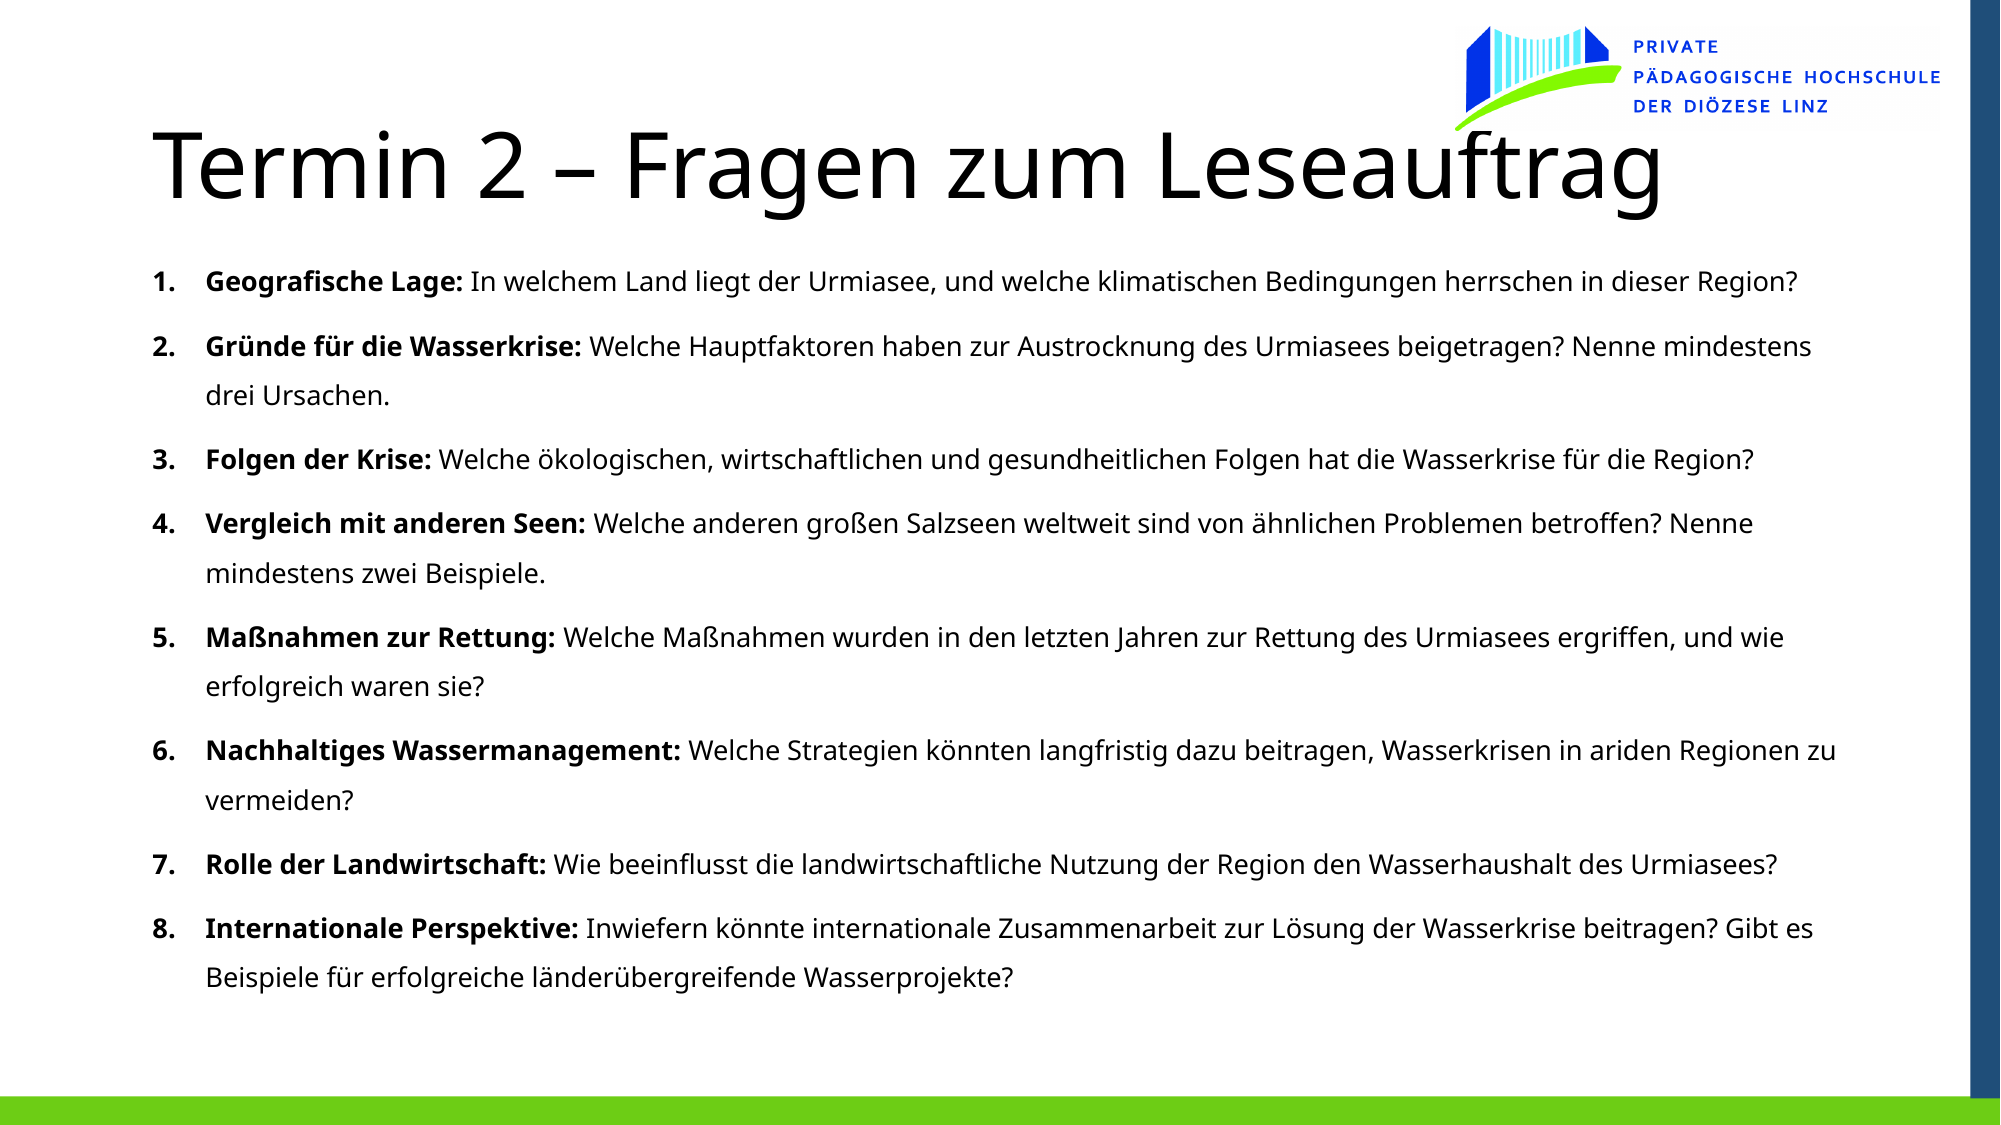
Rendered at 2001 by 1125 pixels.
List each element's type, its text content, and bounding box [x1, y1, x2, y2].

text_box [1970, 0, 2000, 1099]
text_box [0, 1096, 2000, 1125]
title Termin 2 – Fragen zum Leseauftrag [137, 59, 1863, 240]
list Geografische Lage: In welchem Land liegt der Urmiasee, und welche klimatischen Bedingungen herrschen in dieser Region? Gründe für die Wasserkrise: Welche Hauptfaktoren haben zur Austrocknung des Urmiasees beigetragen? Nenne mindestens drei Ursachen. Folgen der Krise: Welche ökologischen, wirtschaftlichen und gesundheitlichen Folgen hat die Wasserkrise für die Region? Vergleich mit anderen Seen: Welche anderen großen Salzseen weltweit sind von ähnlichen Problemen betroffen? Nenne mindestens zwei Beispiele. Maßnahmen zur Rettung: Welche Maßnahmen wurden in den letzten Jahren zur Rettung des Urmiasees ergriffen, und wie erfolgreich waren sie? Nachhaltiges Wassermanagement: Welche Strategien könnten langfristig dazu beitragen, Wasserkrisen in ariden Regionen zu vermeiden? Rolle der Landwirtschaft: Wie beeinflusst die landwirtschaftliche Nutzung der Region den Wasserhaushalt des Urmiasees? Internationale Perspektive: Inwiefern könnte internationale Zusammenarbeit zur Lösung der Wasserkrise beitragen? Gibt es Beispiele für erfolgreiche länderübergreifende Wasserprojekte? [137, 240, 1863, 1014]
picture [1455, 26, 1940, 131]
